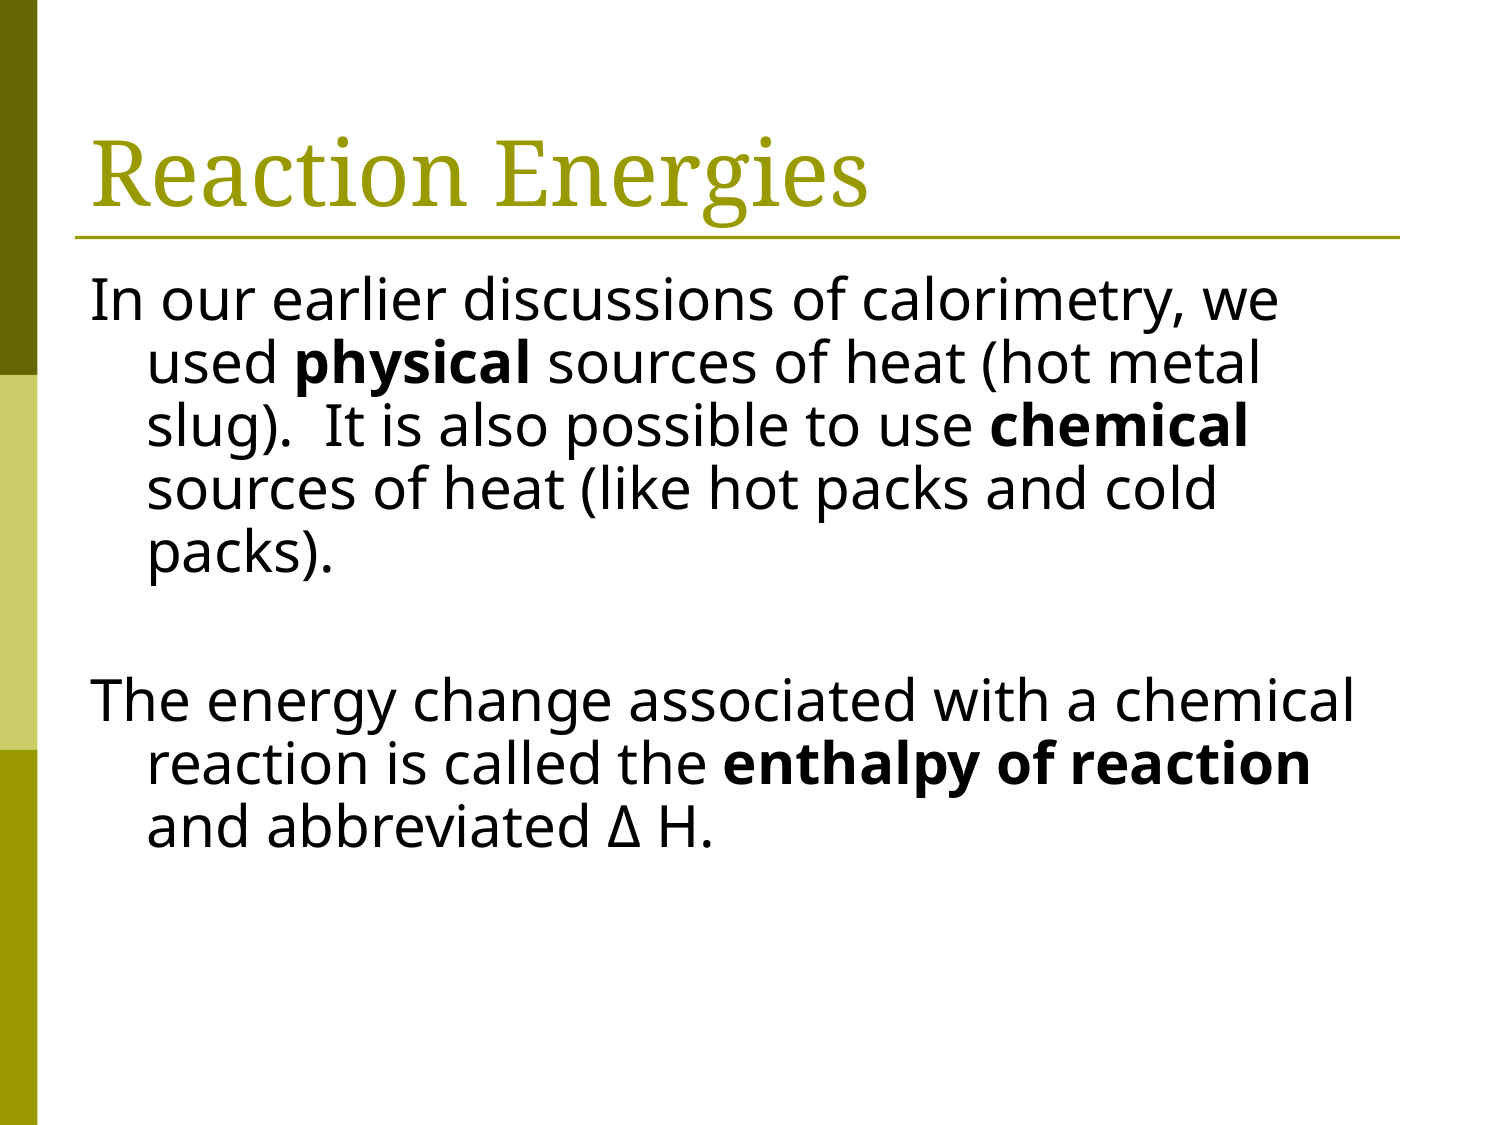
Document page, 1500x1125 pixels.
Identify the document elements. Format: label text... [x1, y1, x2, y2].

title Reaction Energies [75, 45, 1425, 233]
list In our earlier discussions of calorimetry, we used physical sources of heat (hot metal slug). It is also possible to use chemical sources of heat (like hot packs and cold packs). The energy change associated with a chemical reaction is called the enthalpy of reaction and abbreviated Δ H. [75, 262, 1425, 1006]
